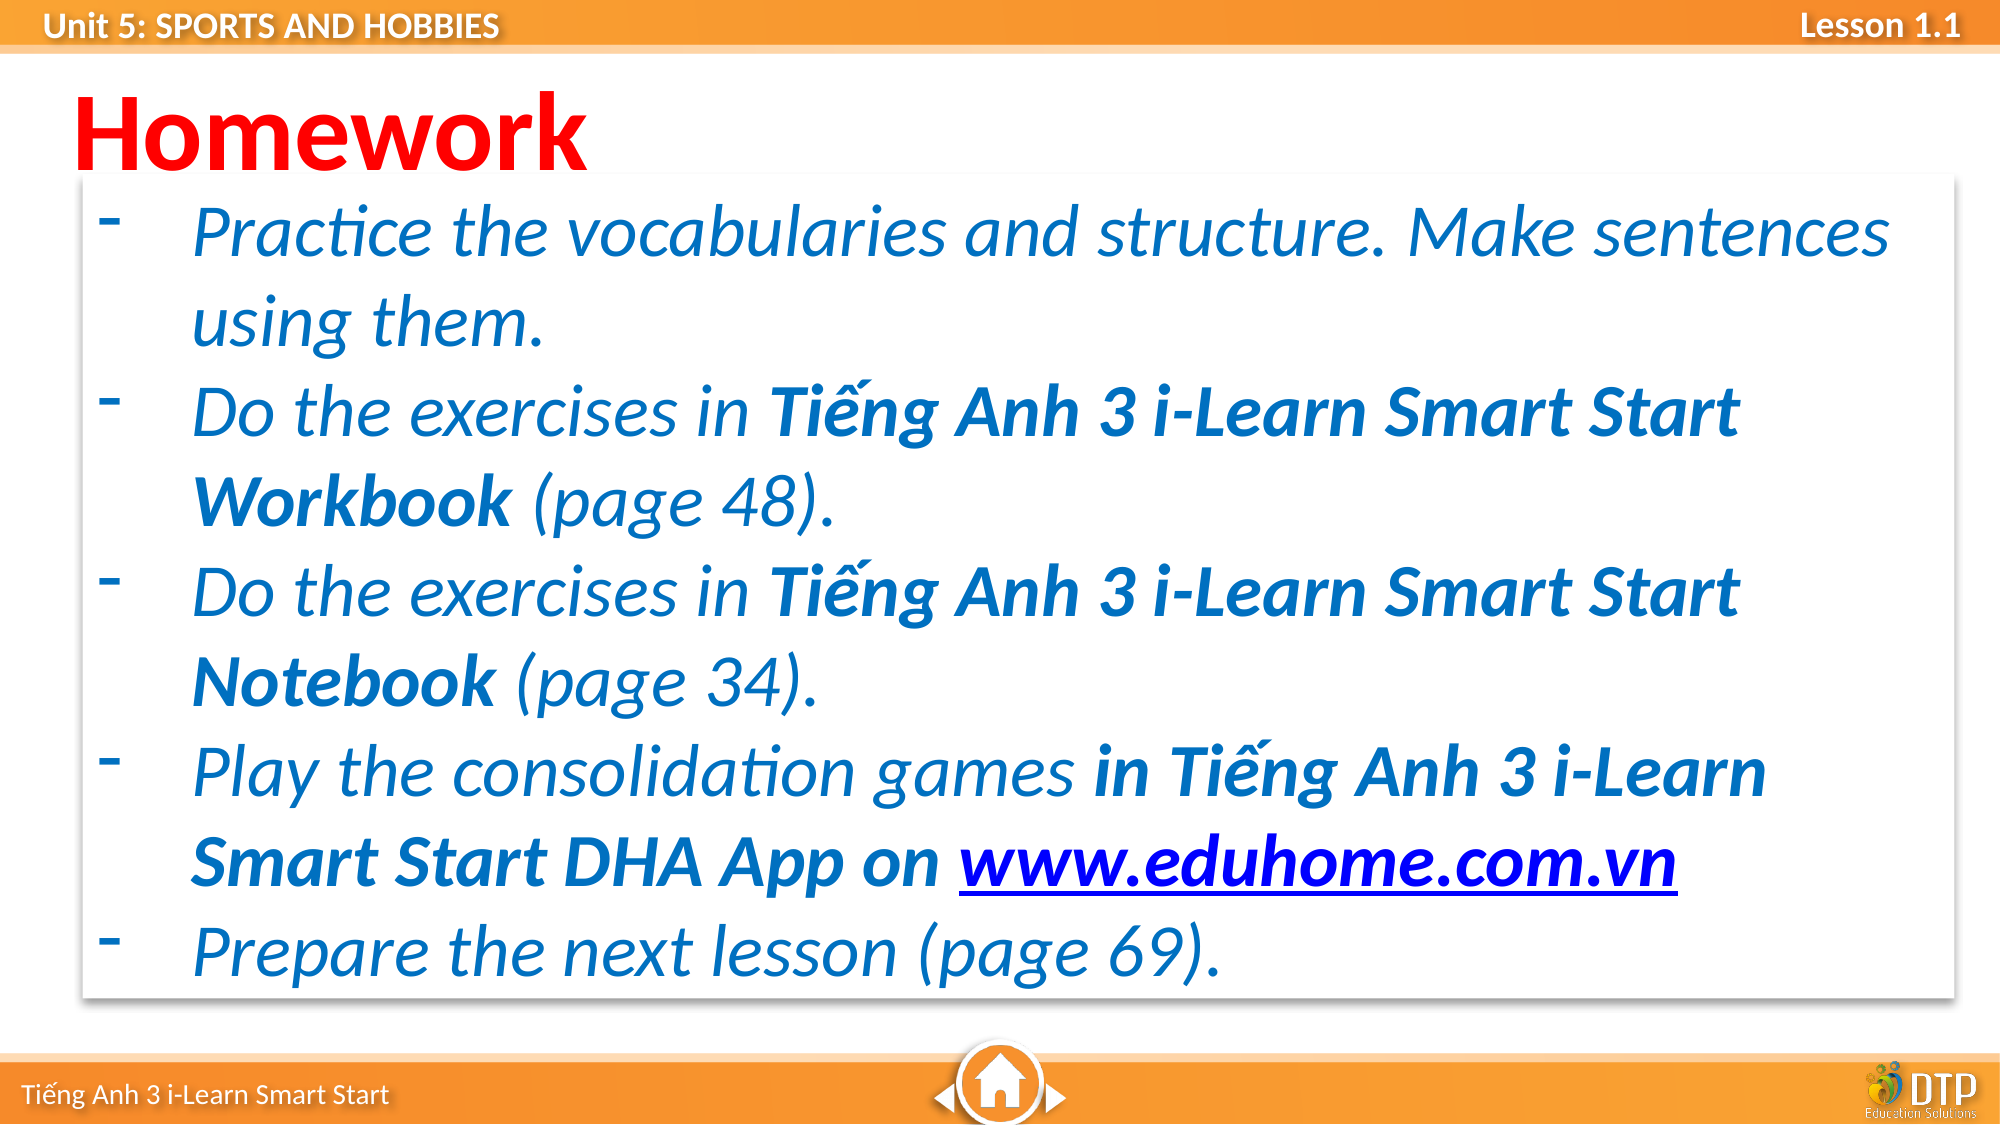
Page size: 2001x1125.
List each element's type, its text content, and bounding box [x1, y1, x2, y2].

text_box Homework [57, 50, 604, 201]
text_box Practice the vocabularies and structure. Make sentences using them. Do the exercises in Tiếng Anh 3 i-Learn Smart Start Workbook (page 48). Do the exercises in Tiếng Anh 3 i-Learn Smart Start Notebook (page 34). Play the consolidation games in Tiếng Anh 3 i-Learn Smart Start DHA App on www.eduhome.com.vn Prepare the next lesson (page 69). [82, 173, 1955, 999]
picture [0, 0, 2000, 1125]
